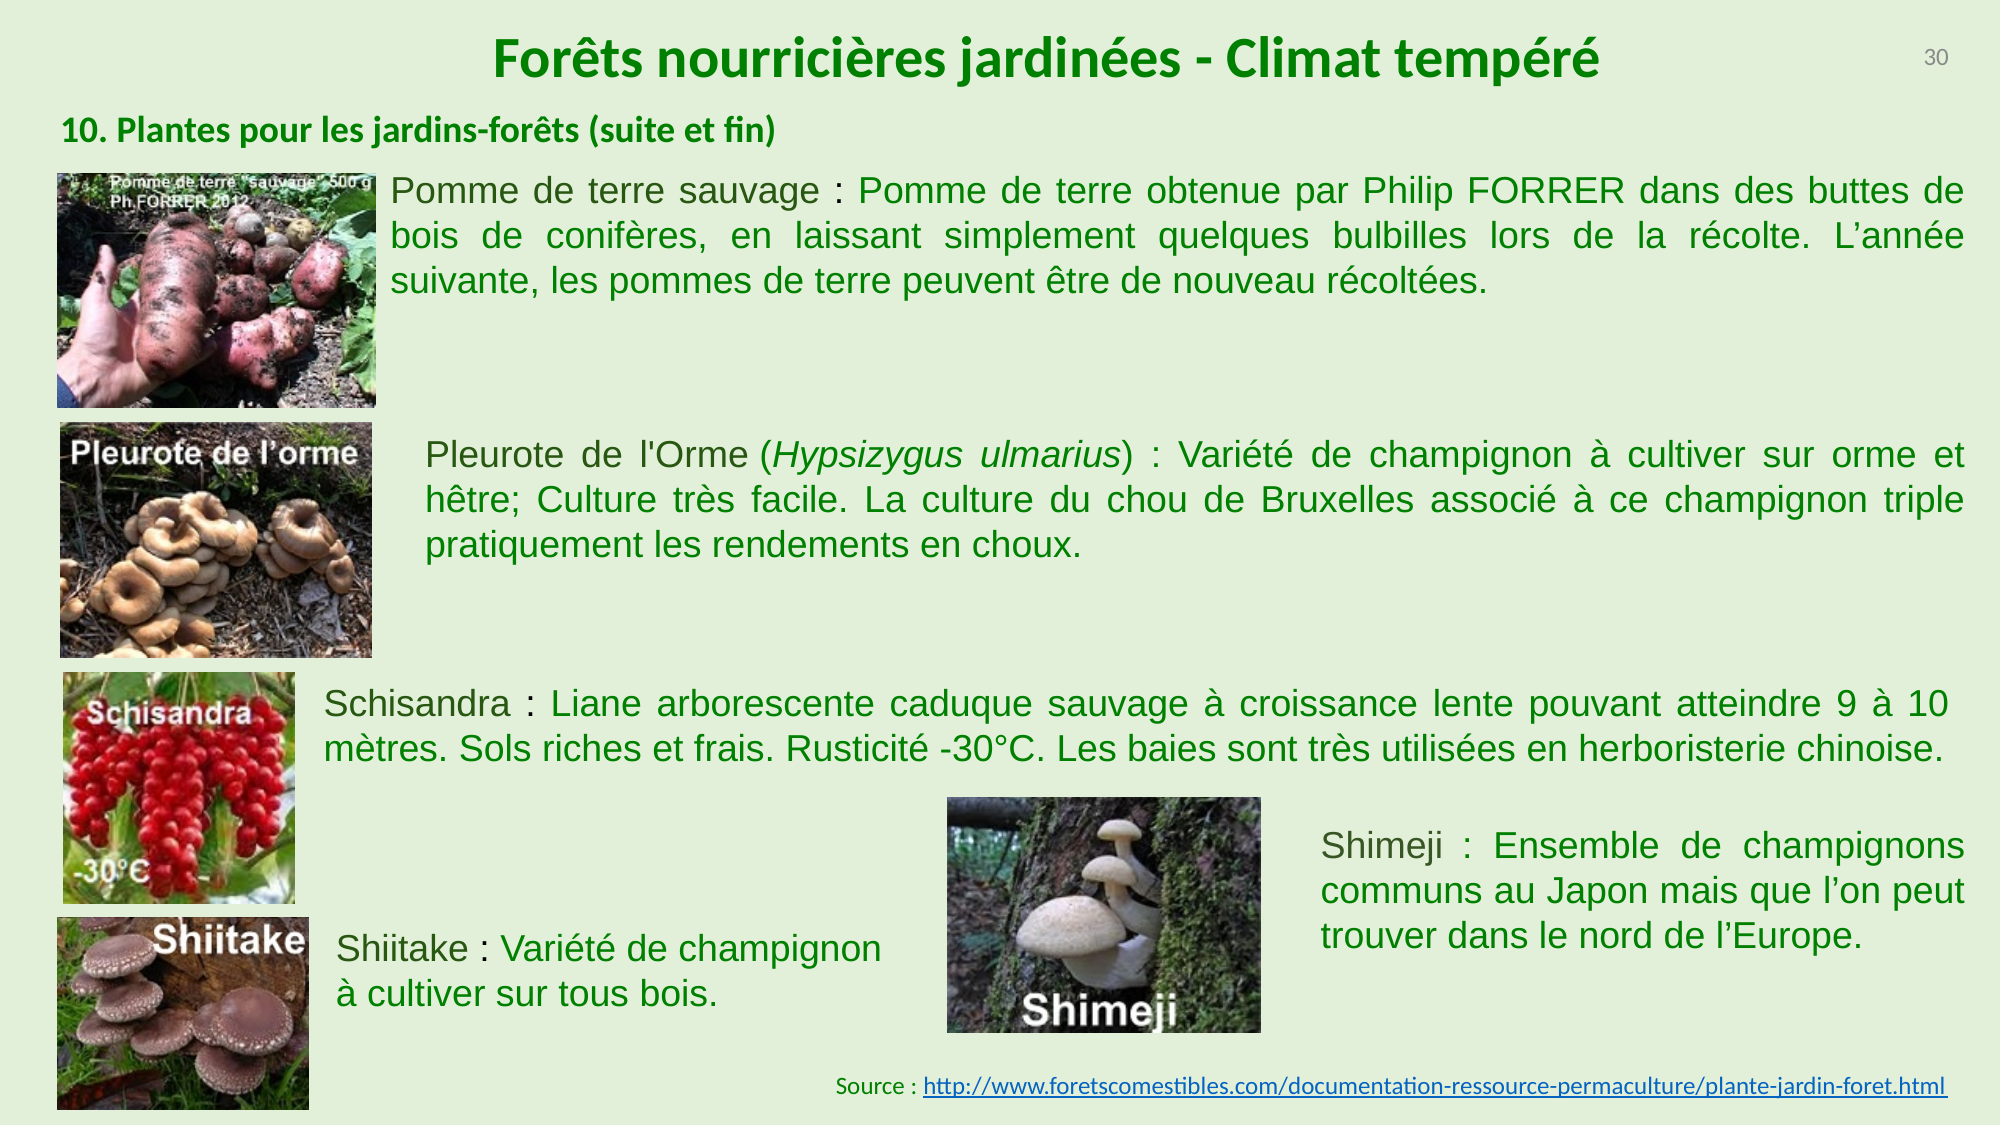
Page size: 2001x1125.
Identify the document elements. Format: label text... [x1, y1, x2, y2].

text_box Source : http://www.foretscomestibles.com/documentation-ressource-permaculture/plante-jardin-foret.html [821, 1062, 1980, 1108]
text_box Schisandra : Liane arborescente caduque sauvage à croissance lente pouvant atteindre 9 à 10 mètres. Sols riches et frais. Rusticité -30°C. Les baies sont très utilisées en herboristerie chinoise. [308, 671, 1964, 777]
picture [56, 917, 309, 1110]
text_box 10. Plantes pour les jardins-forêts (suite et fin) [45, 97, 793, 158]
text_box Shimeji : Ensemble de champignons communs au Japon mais que l’on peut trouver dans le nord de l’Europe. [1305, 813, 1980, 964]
text_box Pleurote de l'Orme (Hypsizygus ulmarius) : Variété de champignon à cultiver sur orme et hêtre; Culture très facile. La culture du chou de Bruxelles associé à ce champignon triple pratiquement les rendements en choux. [410, 422, 1980, 573]
picture [60, 422, 372, 658]
slide_number 30 [1897, 33, 1964, 77]
text_box Shiitake : Variété de champignon à cultiver sur tous bois. [321, 916, 923, 1022]
picture [947, 797, 1261, 1033]
picture [63, 672, 295, 904]
text_box Forêts nourricières jardinées - Climat tempéré [443, 11, 1652, 97]
picture [56, 173, 376, 408]
text_box Pomme de terre sauvage : Pomme de terre obtenue par Philip FORRER dans des buttes de bois de conifères, en laissant simplement quelques bulbilles lors de la récolte. L’année suivante, les pommes de terre peuvent être de nouveau récoltées. [375, 158, 1980, 308]
